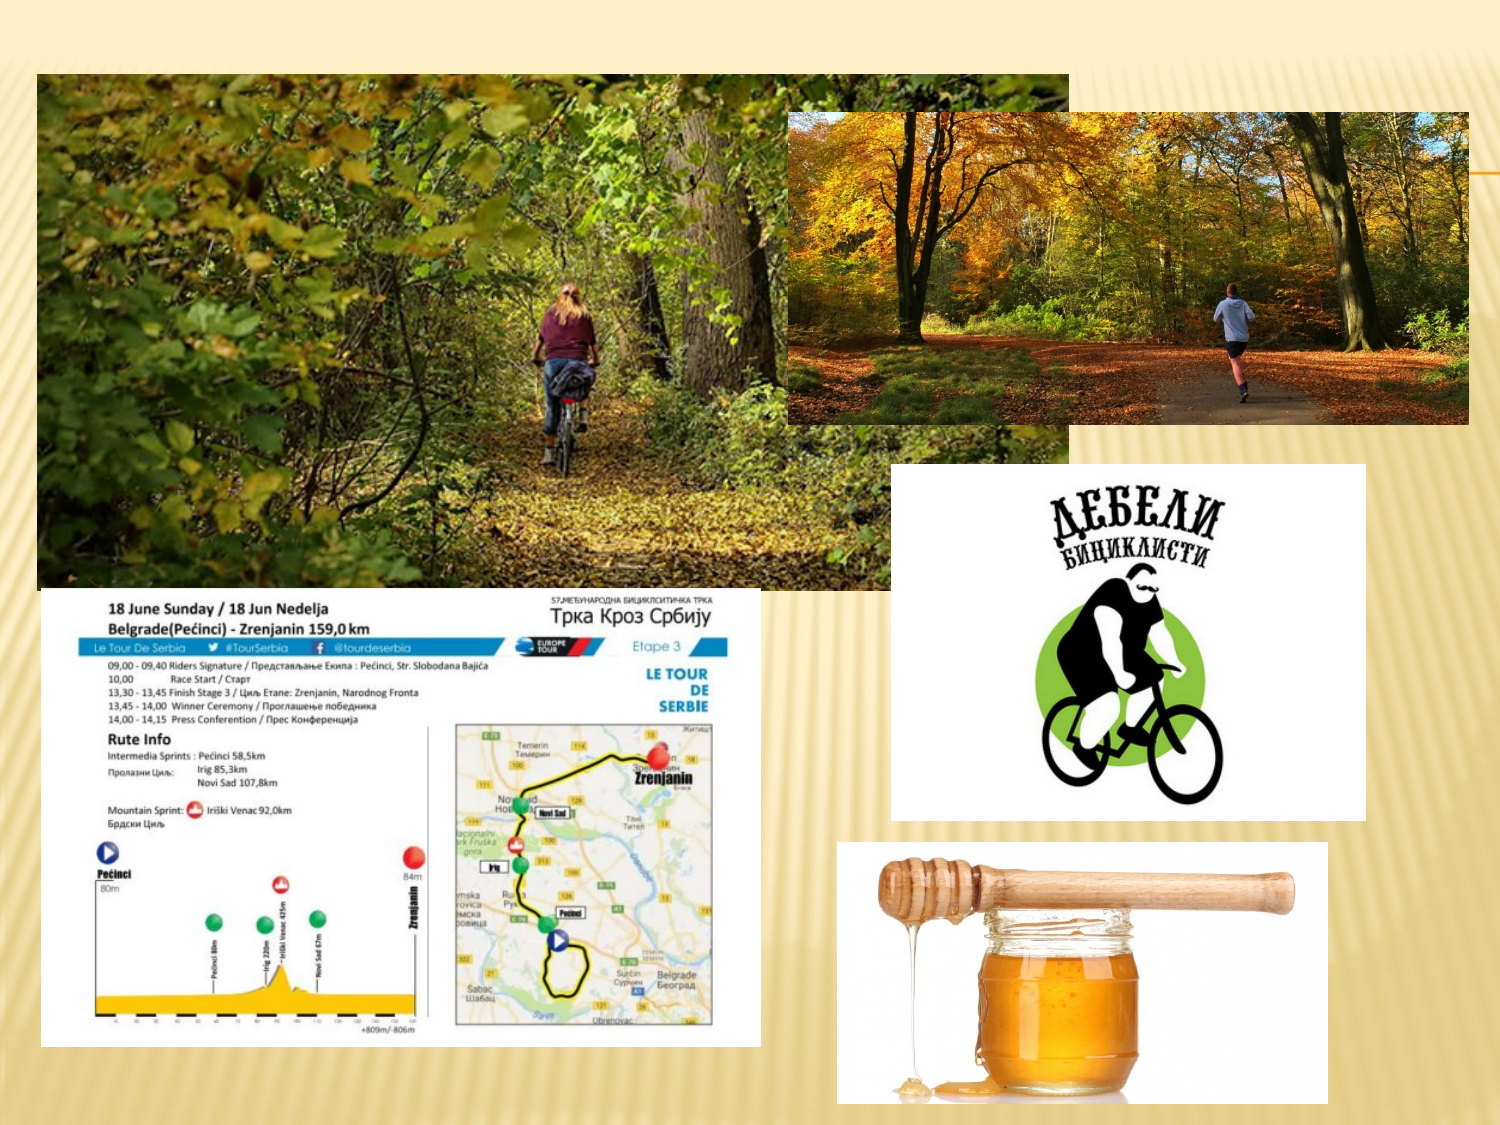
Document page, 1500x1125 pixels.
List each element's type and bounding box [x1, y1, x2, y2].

picture [37, 74, 1469, 1047]
list [770, 435, 1475, 998]
picture [837, 842, 1329, 1105]
